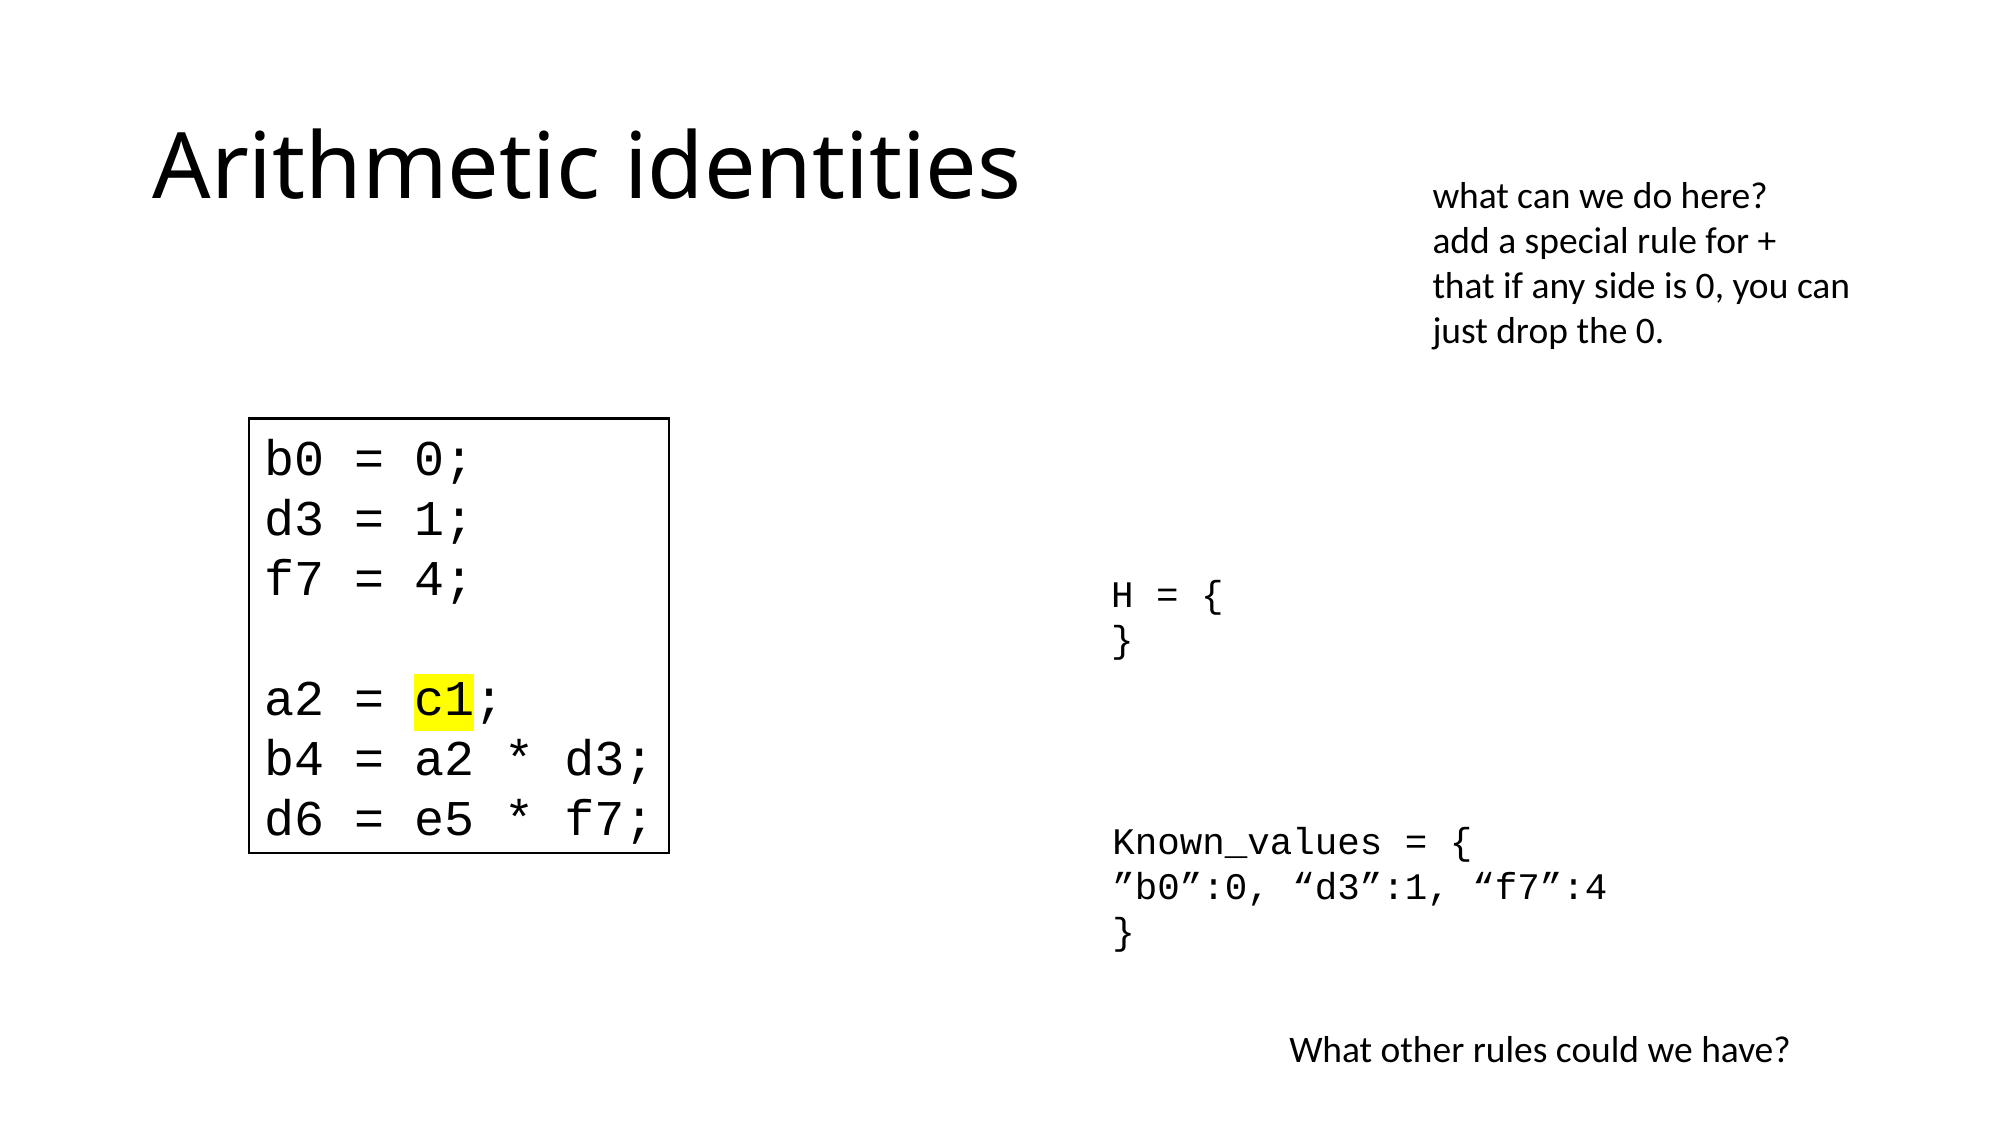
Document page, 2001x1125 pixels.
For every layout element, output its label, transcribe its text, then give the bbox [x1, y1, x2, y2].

text_box Known_values = { ”b0”:0, “d3”:1, “f7”:4 } [1097, 809, 1623, 960]
text_box b0 = 0; d3 = 1; f7 = 4; a2 = c1; b4 = a2 * d3; d6 = e5 * f7; [248, 417, 670, 854]
title Arithmetic identities [137, 59, 1863, 278]
text_box H = { } [1096, 562, 1262, 668]
text_box what can we do here? add a special rule for + that if any side is 0, you can just drop the 0. [1417, 163, 1866, 359]
text_box What other rules could we have? [1274, 1017, 1807, 1077]
